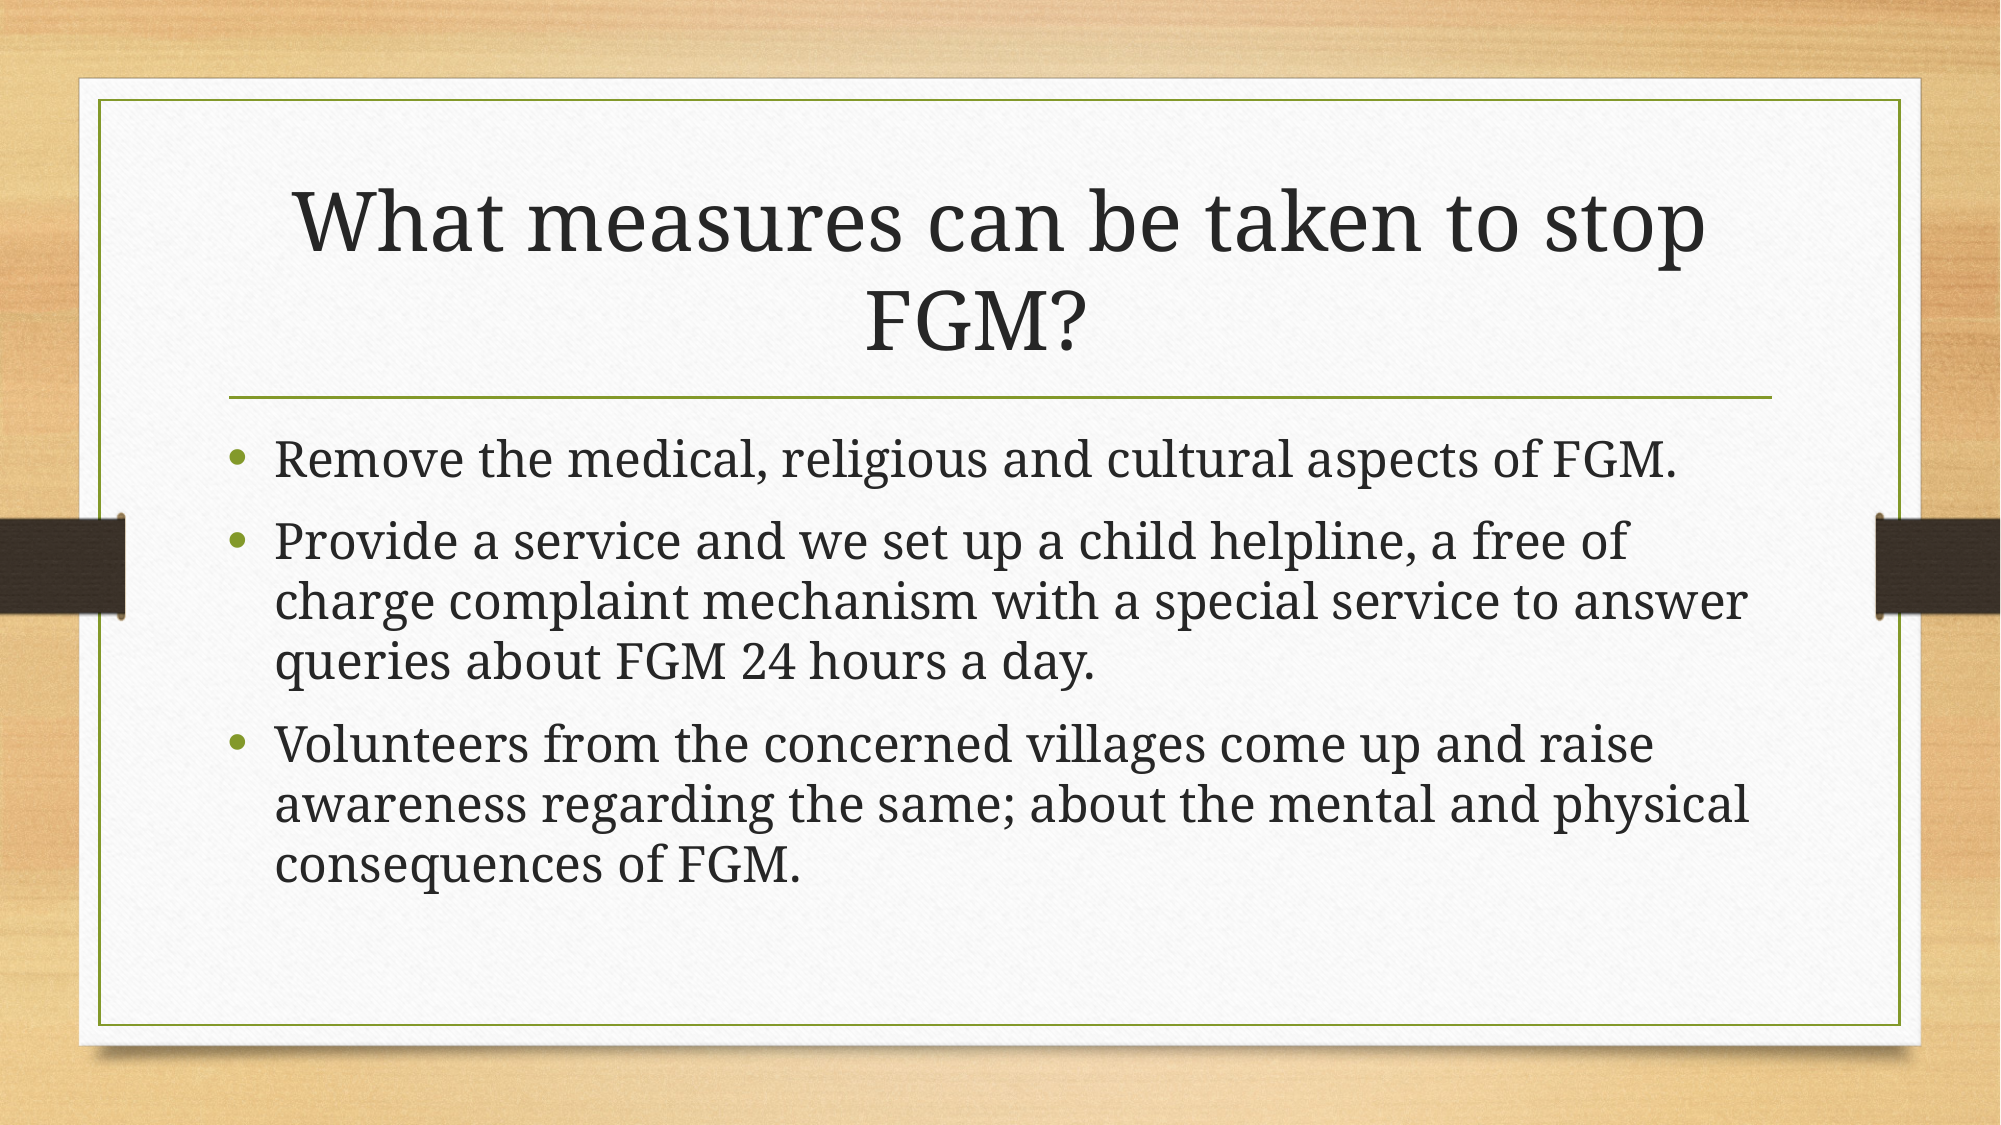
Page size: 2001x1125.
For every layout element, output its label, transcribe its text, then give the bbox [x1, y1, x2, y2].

picture [0, 0, 2001, 1125]
list Remove the medical, religious and cultural aspects of FGM. Provide a service and we set up a child helpline, a free of charge complaint mechanism with a special service to answer queries about FGM 24 hours a day. Volunteers from the concerned villages come up and raise awareness regarding the same; about the mental and physical consequences of FGM. [212, 419, 1788, 964]
title What measures can be taken to stop FGM? [212, 161, 1788, 375]
